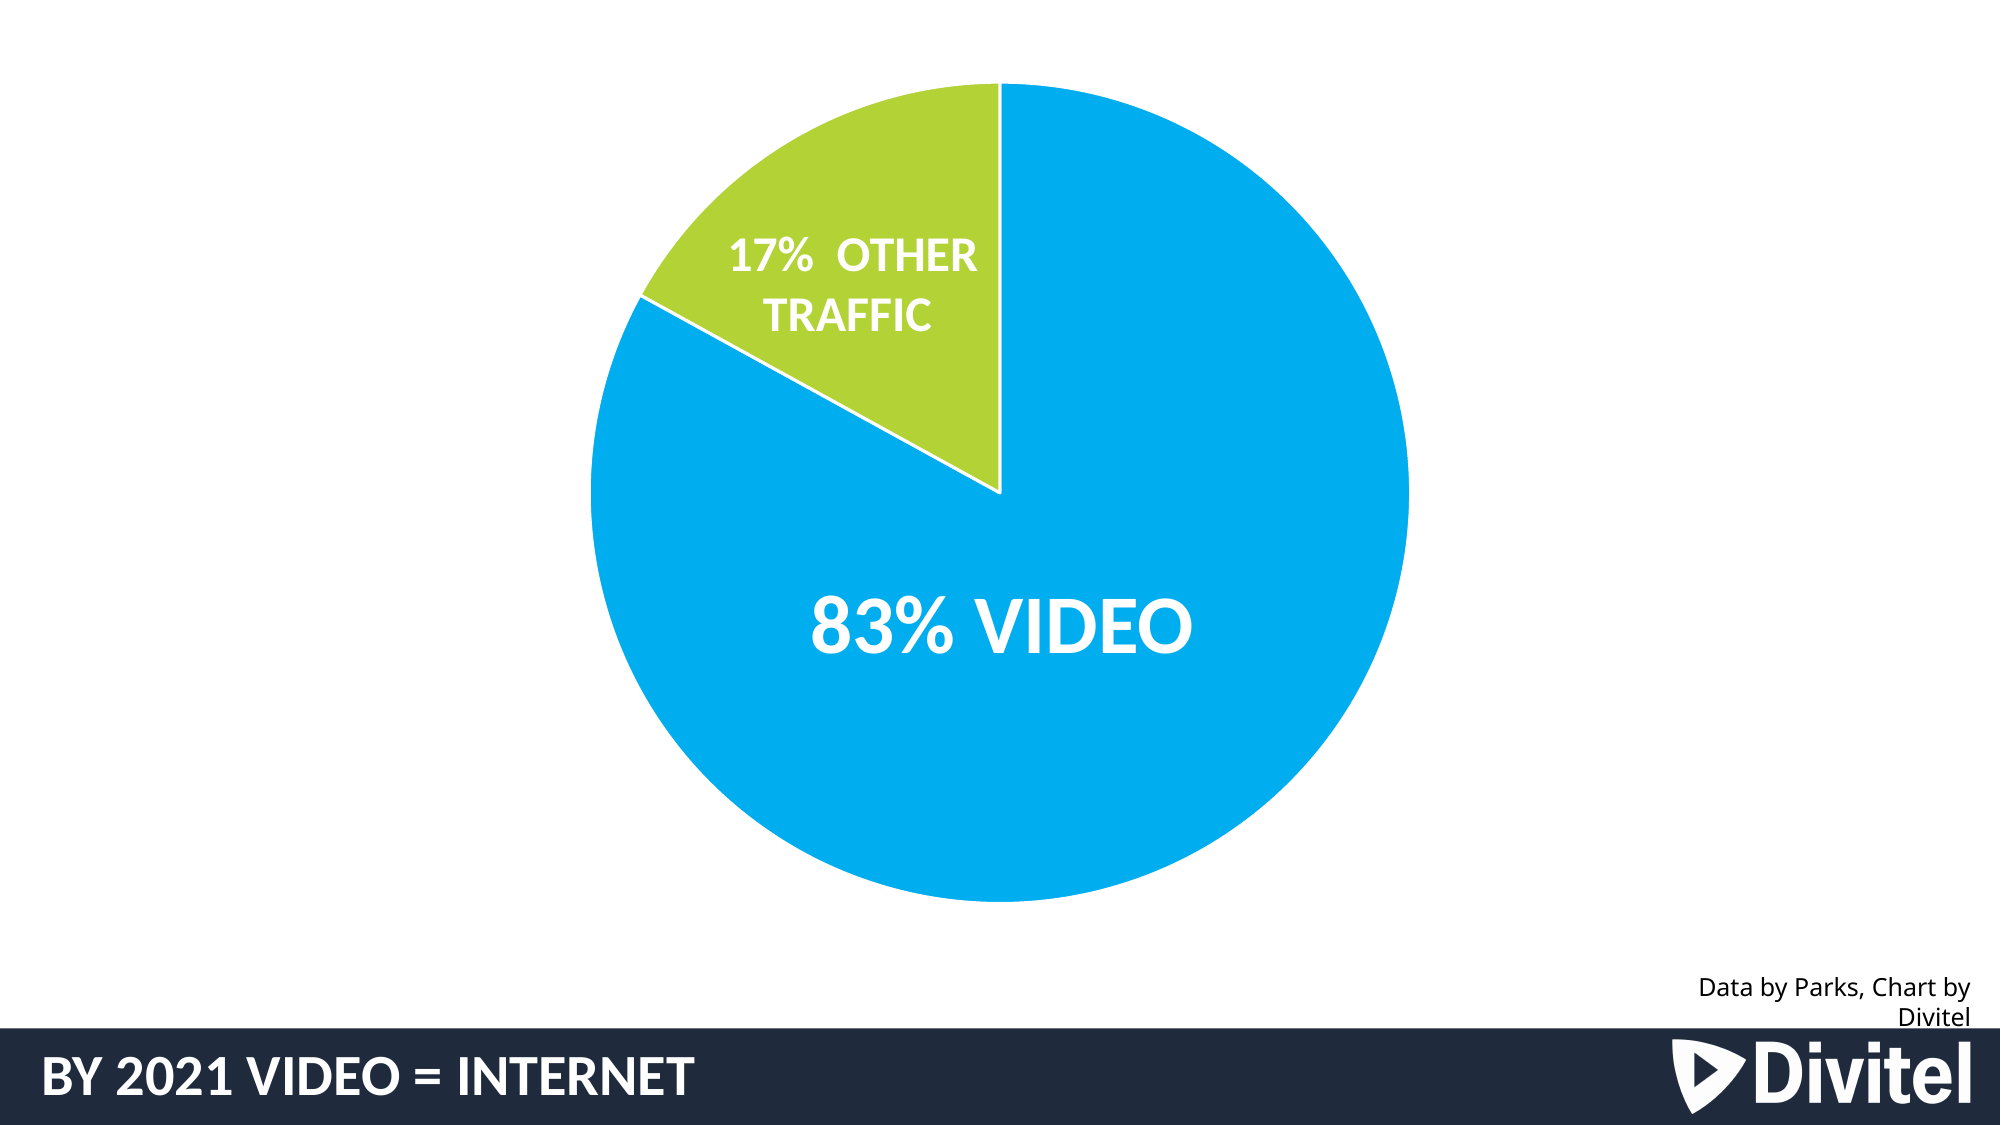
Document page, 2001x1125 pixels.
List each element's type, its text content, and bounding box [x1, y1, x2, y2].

picture [1653, 1039, 1979, 1125]
list BY 2021 VIDEO = INTERNET [26, 1028, 1638, 1125]
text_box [288, 64, 1712, 921]
text_box Data by Parks, Chart by Divitel [1606, 964, 1986, 1039]
